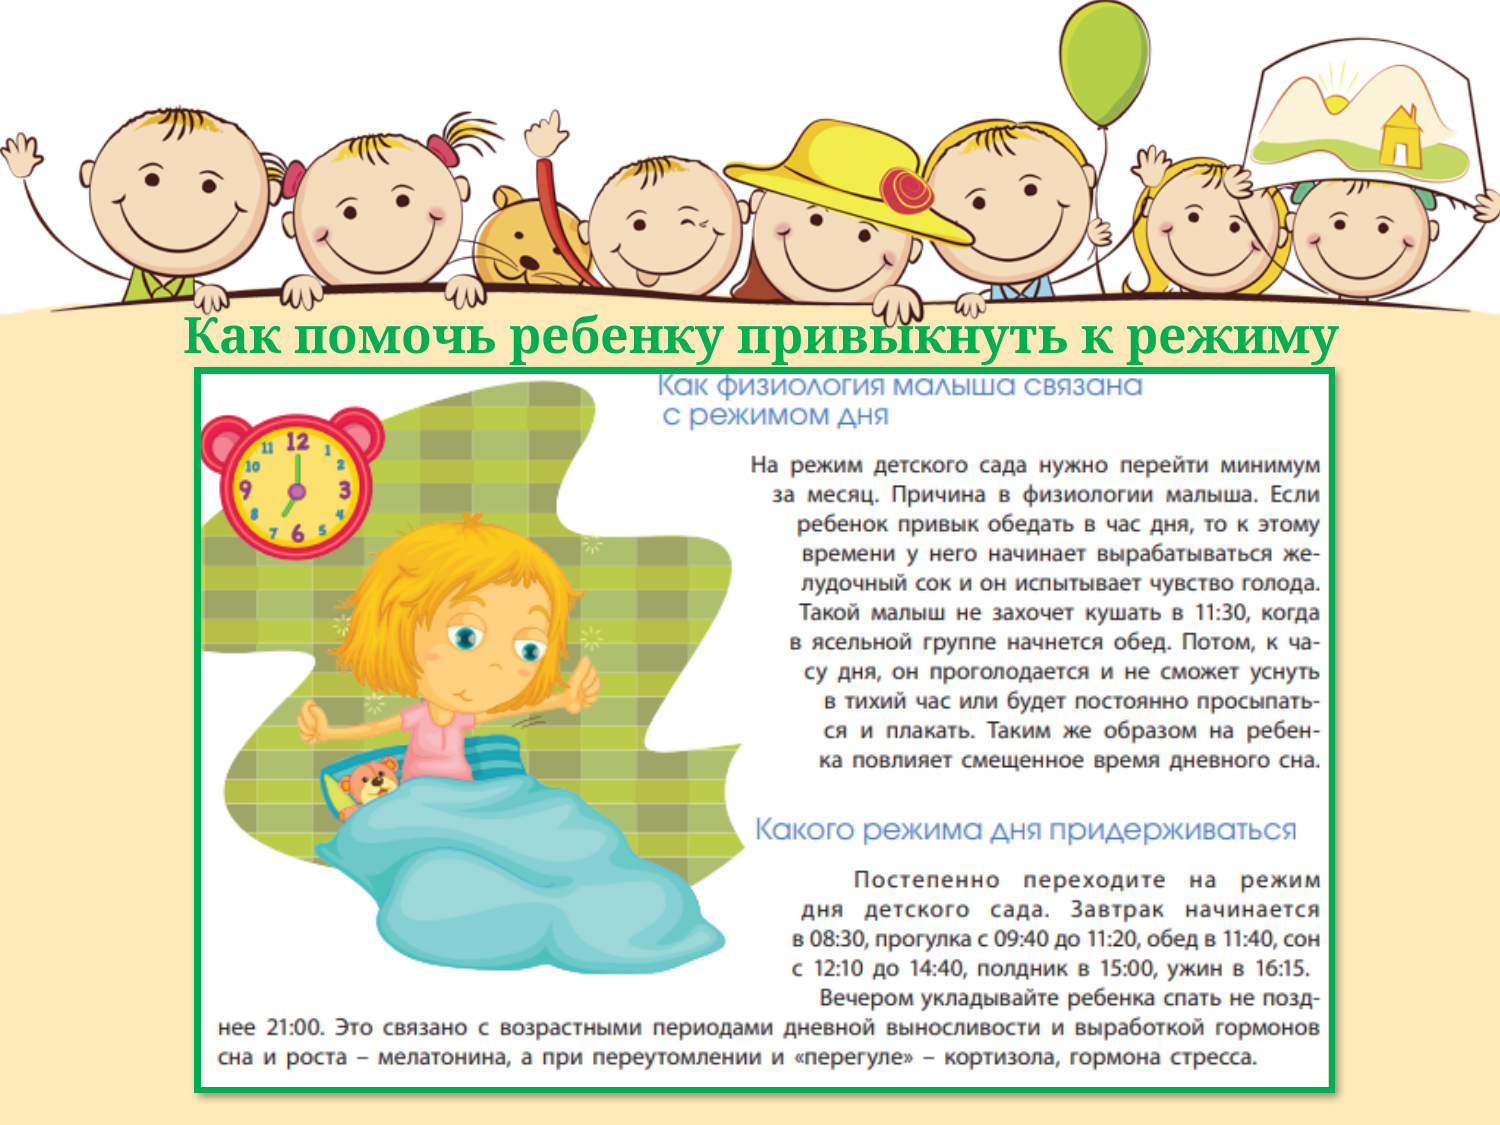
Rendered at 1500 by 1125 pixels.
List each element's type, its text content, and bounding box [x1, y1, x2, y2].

picture [0, 0, 1500, 1125]
title Как помочь ребенку привыкнуть к режиму [135, 285, 1389, 381]
